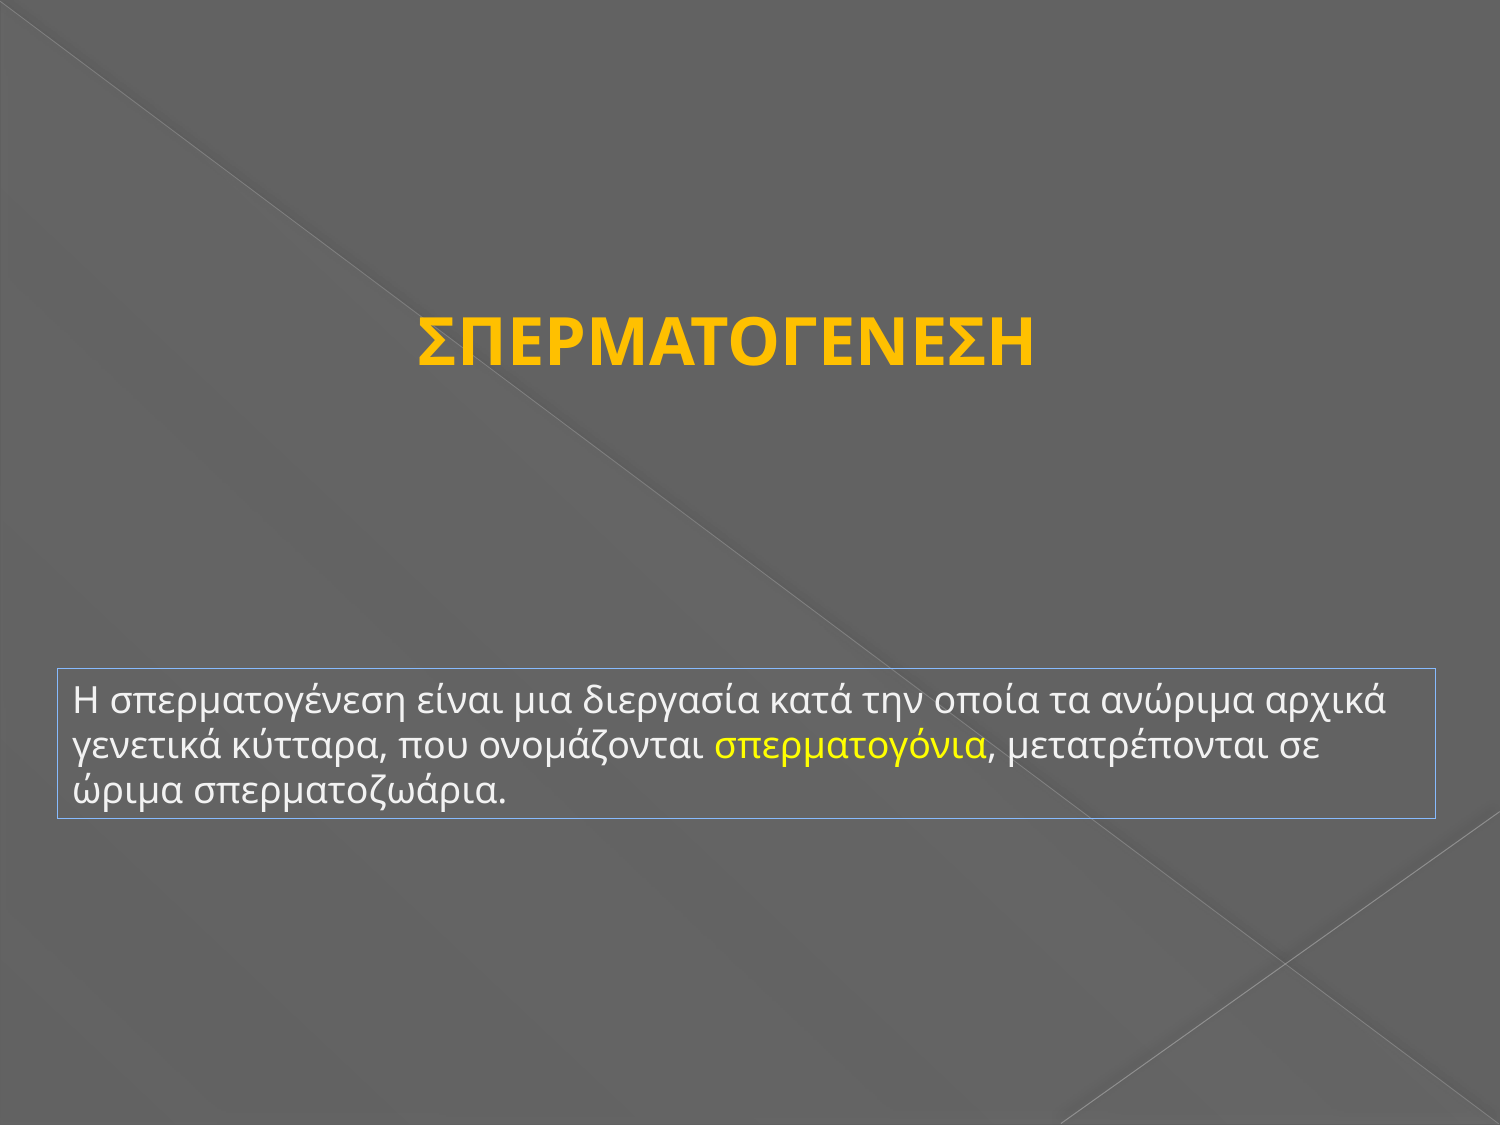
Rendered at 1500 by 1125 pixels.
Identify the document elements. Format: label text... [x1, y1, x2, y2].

text_box Η σπερματογένεση είναι μια διεργασία κατά την οποία τα ανώριμα αρχικά γενετικά κύτταρα, που ονομάζονται σπερματογόνια, μετατρέπονται σε ώριμα σπερματοζωάρια. [57, 668, 1436, 819]
text_box ΣΠΕΡΜΑΤΟΓΕΝΕΣΗ [53, 278, 1403, 400]
